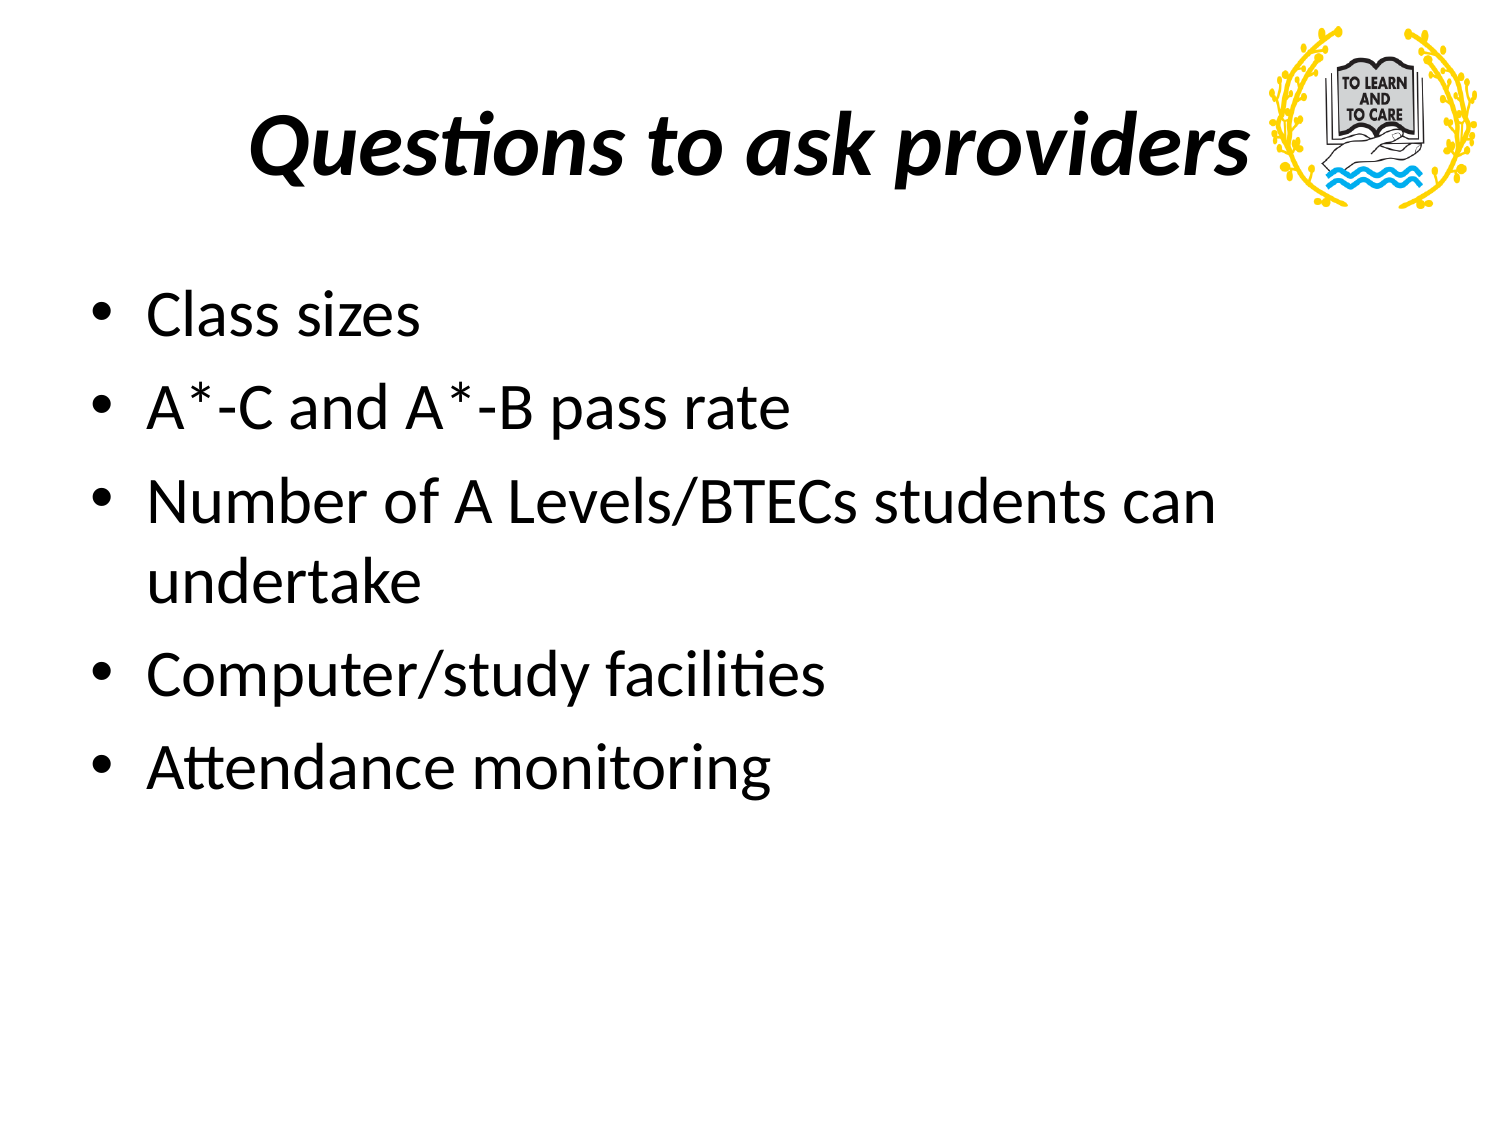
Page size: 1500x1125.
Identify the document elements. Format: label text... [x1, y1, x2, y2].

picture [1269, 26, 1478, 209]
title Questions to ask providers [75, 45, 1425, 233]
list Class sizes A*-C and A*-B pass rate Number of A Levels/BTECs students can undertake Computer/study facilities Attendance monitoring [75, 262, 1425, 1005]
